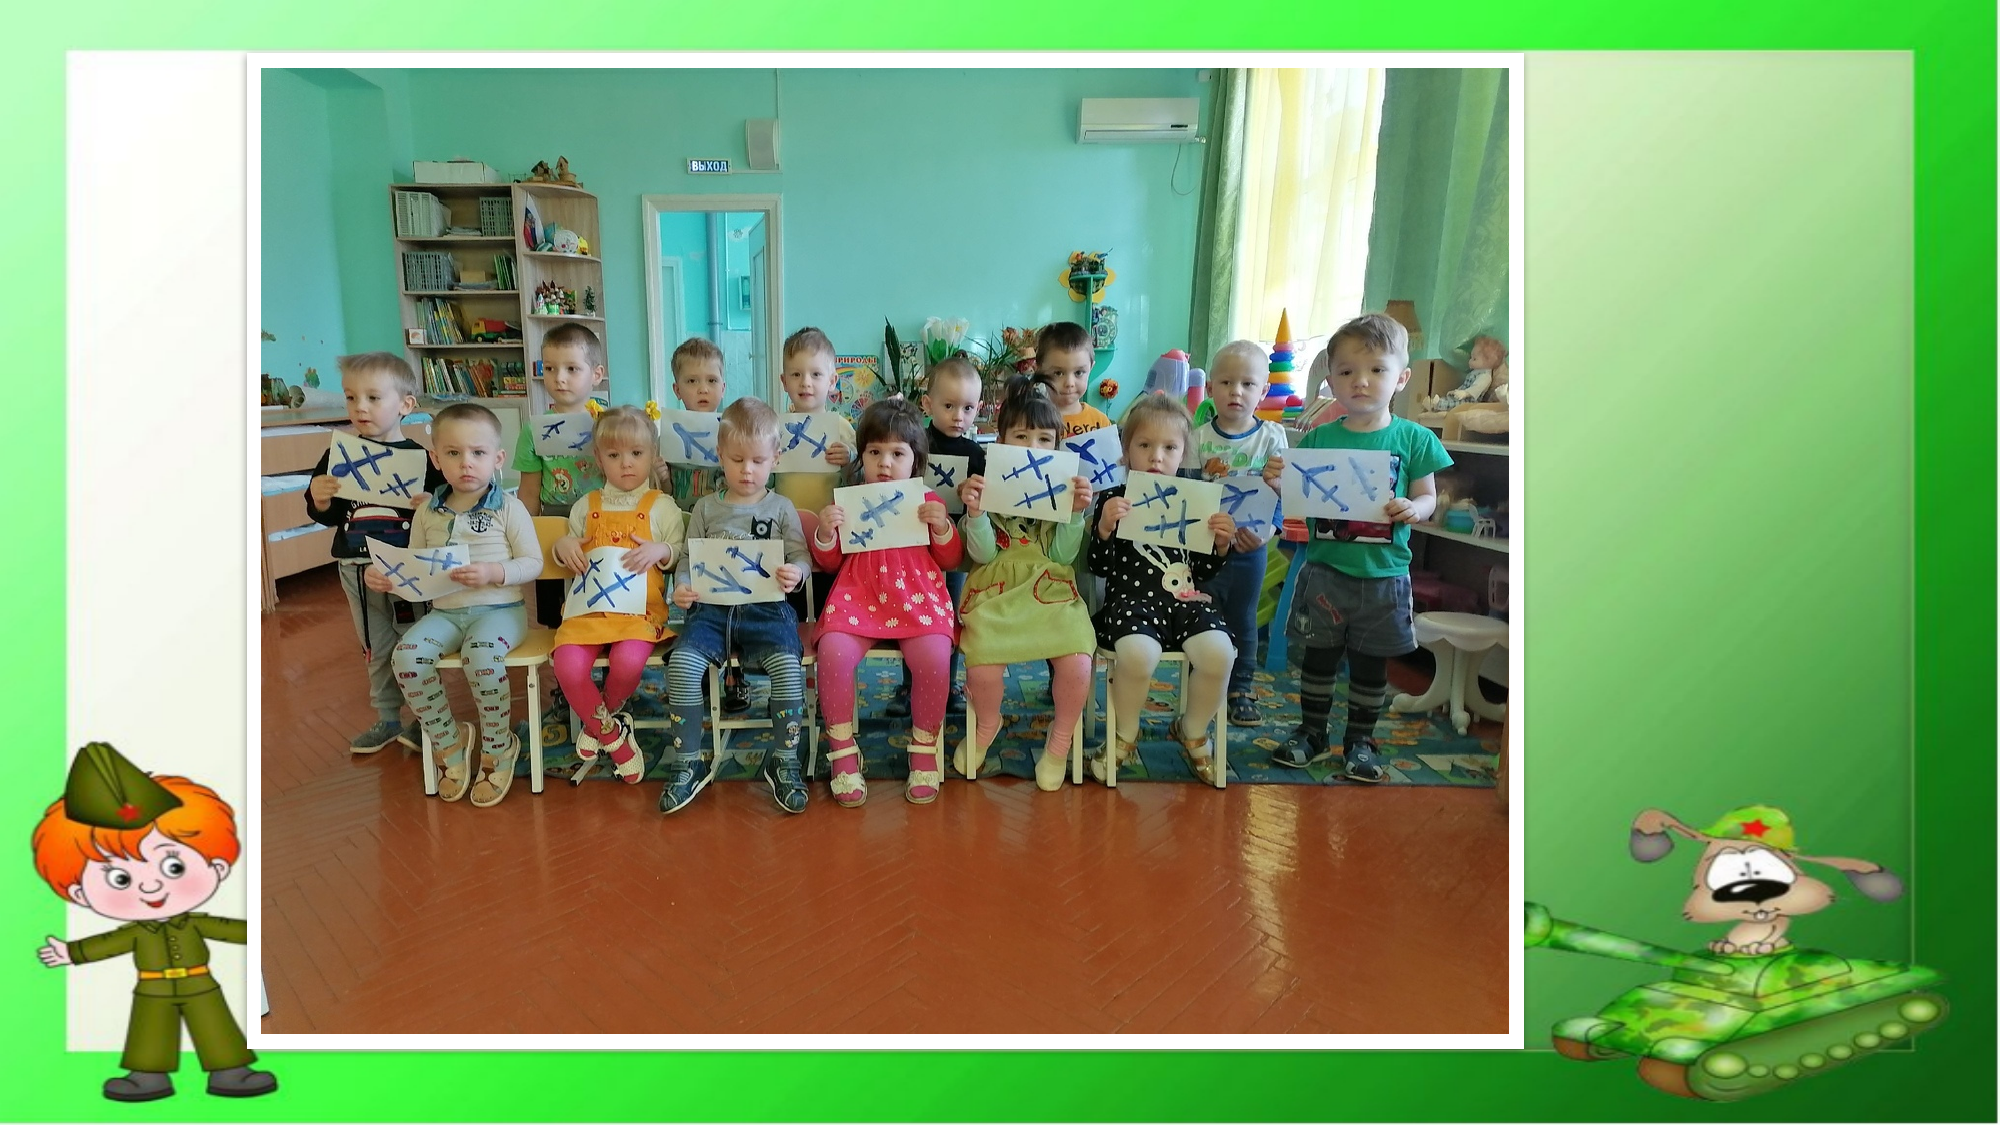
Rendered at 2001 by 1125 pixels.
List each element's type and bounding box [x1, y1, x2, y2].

list [0, 0, 2000, 1125]
picture [261, 67, 1510, 1034]
